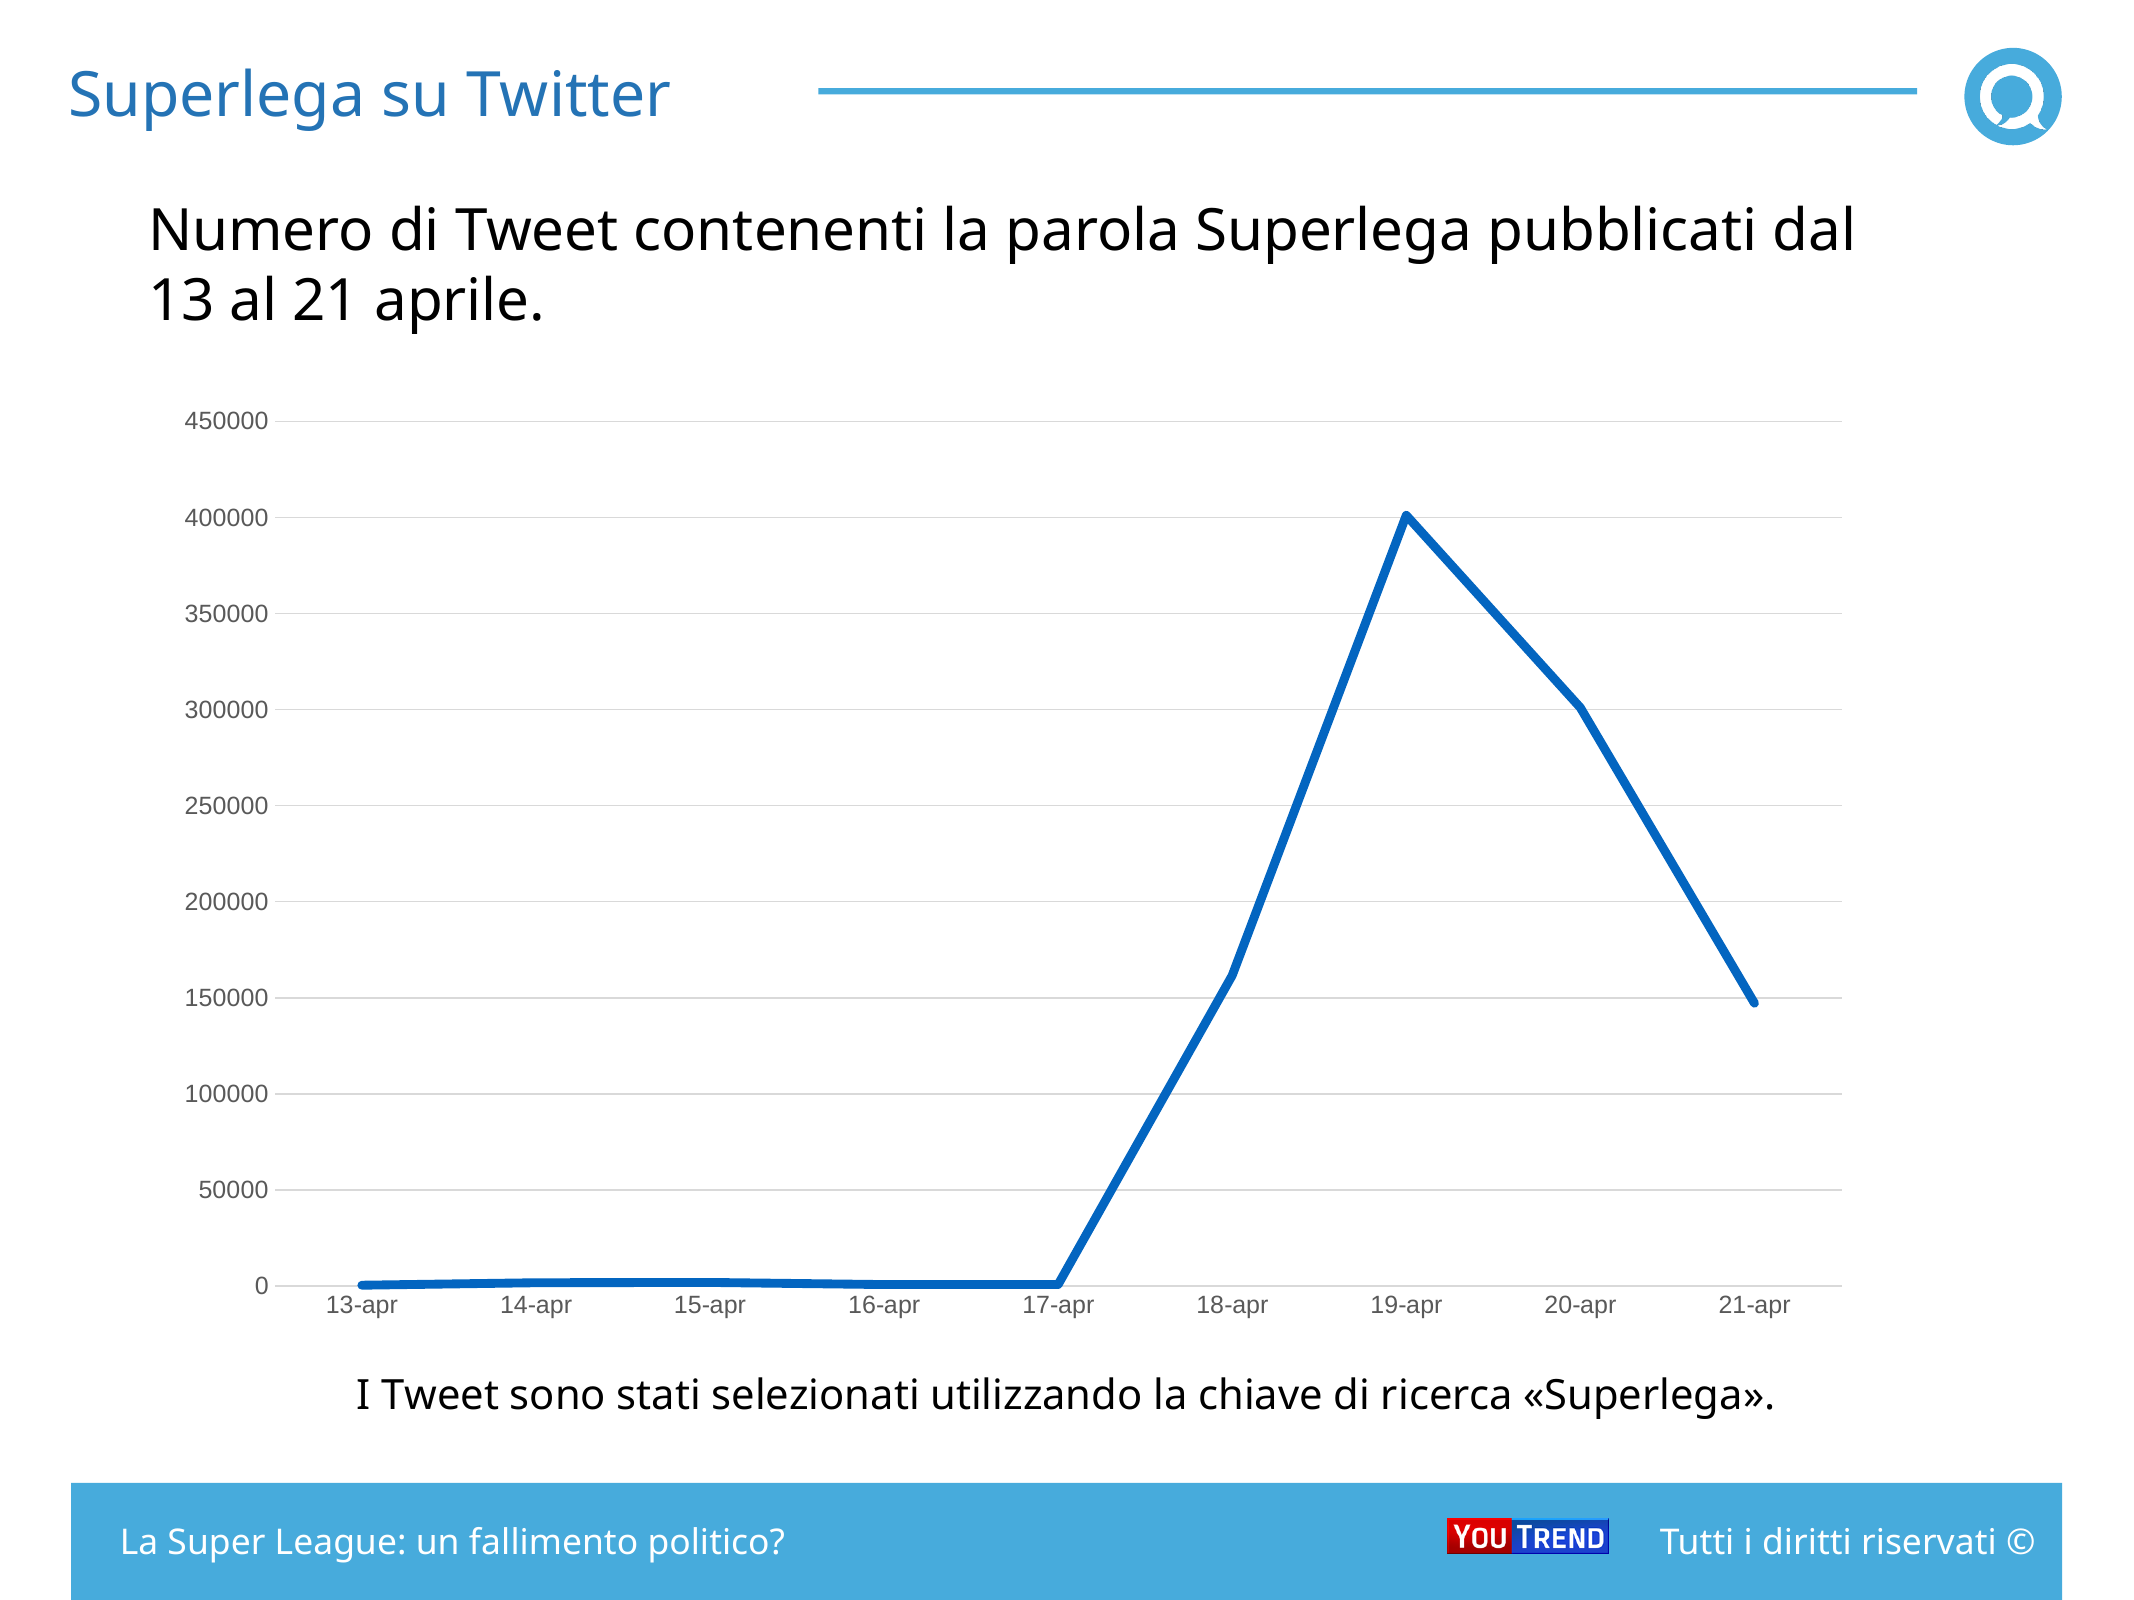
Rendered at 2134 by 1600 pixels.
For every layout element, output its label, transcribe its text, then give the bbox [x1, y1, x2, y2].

picture [1447, 1518, 1609, 1555]
text_box La Super League: un fallimento politico? [111, 1515, 795, 1571]
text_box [1964, 47, 2062, 146]
text_box Superlega su Twitter [59, 54, 843, 139]
text_box [71, 1482, 2063, 1600]
text_box Numero di Tweet contenenti la parola Superlega pubblicati dal 13 al 21 aprile. [133, 184, 1877, 480]
text_box I Tweet sono stati selezionati utilizzando la chiave di ricerca «Superlega». [71, 1360, 2062, 1482]
chart [149, 389, 1877, 1338]
text_box Tutti i diritti riservati © [1651, 1515, 2044, 1571]
